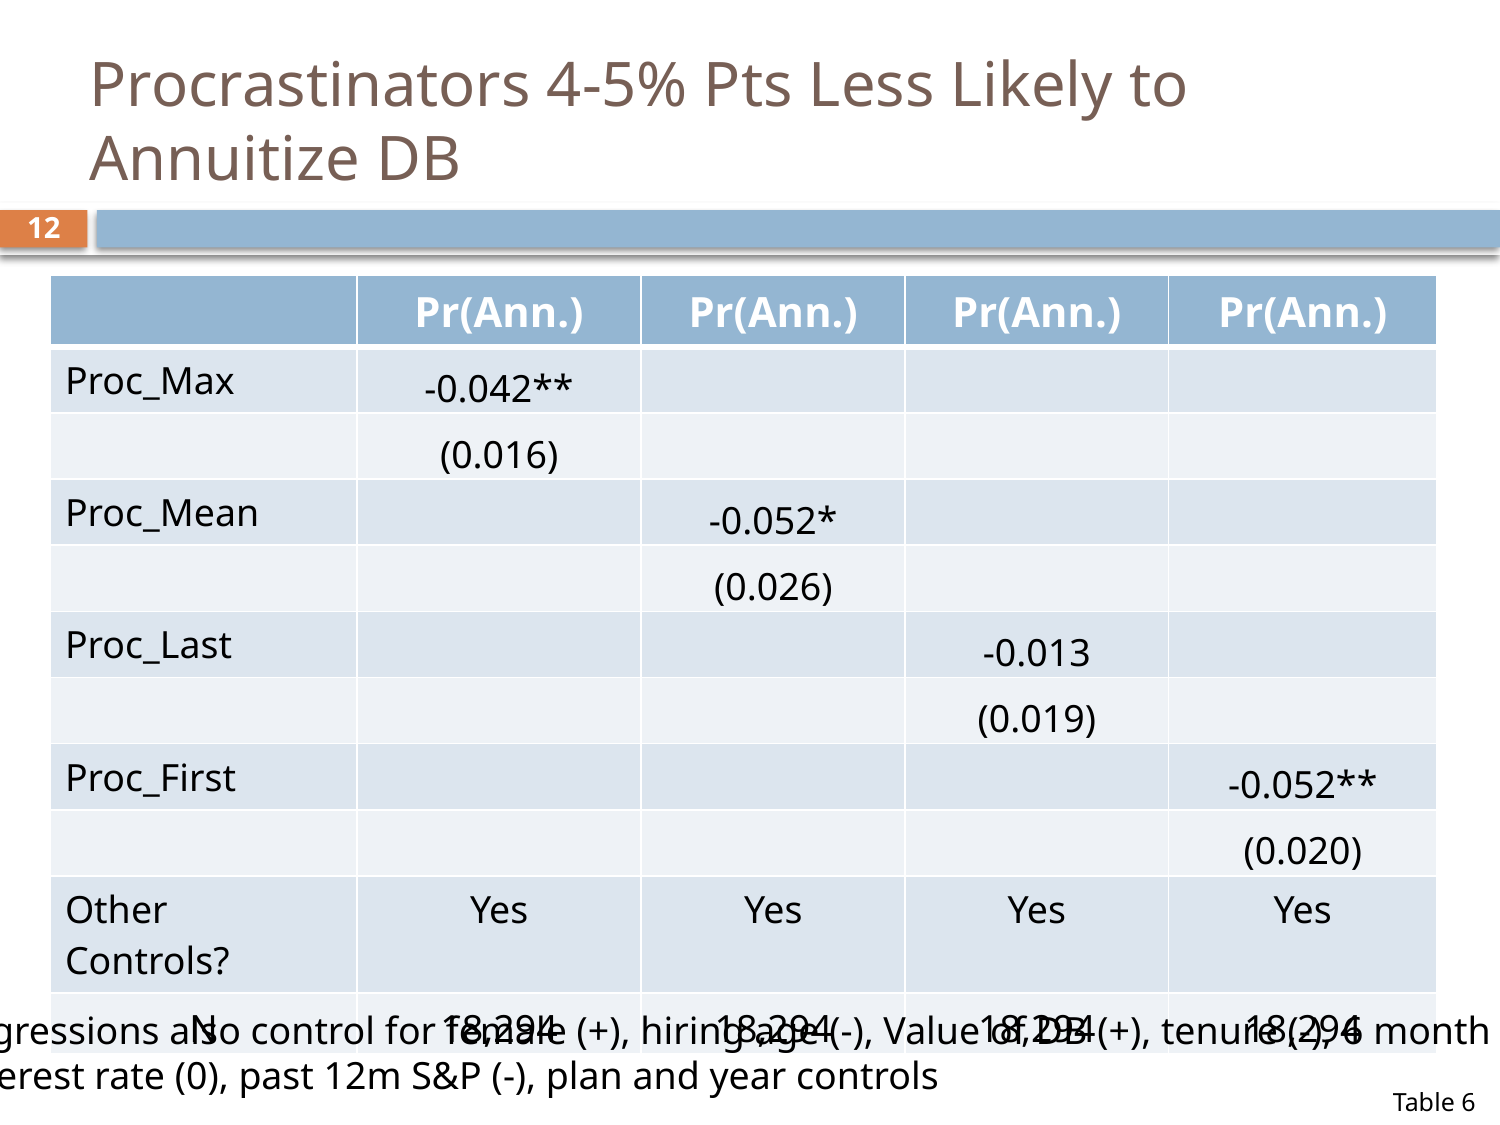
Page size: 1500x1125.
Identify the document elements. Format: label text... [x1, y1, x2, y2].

table_cell 18,294 [358, 994, 640, 999]
table_cell [906, 546, 1168, 611]
table_cell [906, 744, 1168, 809]
table_cell [642, 414, 904, 478]
table_cell [358, 546, 640, 611]
table_cell Other Controls? [51, 877, 356, 992]
table_cell [1169, 480, 1436, 544]
table_cell -0.013 [906, 612, 1168, 677]
table_cell [1169, 414, 1436, 478]
table_cell [51, 678, 356, 743]
table_cell [51, 414, 356, 478]
table_cell -0.052* [642, 480, 904, 544]
table_cell [906, 811, 1168, 875]
table_cell Yes [358, 877, 640, 992]
table_cell [1169, 612, 1436, 677]
table_cell N [51, 994, 356, 999]
table_cell [1169, 678, 1436, 743]
table_header Pr(Ann.) [642, 276, 904, 344]
title Procrastinators 4-5% Pts Less Likely to Annuitize DB [75, 37, 1463, 200]
table_cell [906, 480, 1168, 544]
text_box Table 6 [1378, 1079, 1491, 1125]
table_cell (0.020) [1169, 811, 1436, 875]
table_header Pr(Ann.) [906, 276, 1168, 344]
table_cell [358, 612, 640, 677]
table_cell [358, 678, 640, 743]
table_cell [358, 744, 640, 809]
table_cell [642, 612, 904, 677]
table_cell (0.016) [358, 414, 640, 478]
table_cell Yes [1169, 877, 1436, 992]
table_cell Yes [906, 877, 1168, 992]
table_cell [51, 546, 356, 611]
table_cell Yes [642, 877, 904, 992]
table_cell -0.042** [358, 350, 640, 412]
table_cell [642, 678, 904, 743]
table_cell Proc_Last [51, 612, 356, 677]
table_header Pr(Ann.) [1169, 276, 1436, 344]
table_cell (0.026) [642, 546, 904, 611]
table_cell 18,294 [906, 994, 1168, 999]
table_cell [1169, 546, 1436, 611]
table_cell Proc_Mean [51, 480, 356, 544]
table_cell 18,294 [642, 994, 904, 999]
table_cell [642, 811, 904, 875]
table_cell [642, 744, 904, 809]
table_cell [358, 811, 640, 875]
table_cell Proc_First [51, 744, 356, 809]
slide_number 12 [0, 208, 88, 249]
table_cell [906, 414, 1168, 478]
table_header Pr(Ann.) [358, 276, 640, 344]
table_cell [642, 350, 904, 412]
table_cell Proc_Max [51, 350, 356, 412]
table_cell 18,294 [1169, 994, 1436, 999]
table_cell [358, 480, 640, 544]
table_cell [906, 350, 1168, 412]
table_cell -0.052** [1169, 744, 1436, 809]
text_box Regressions also control for female (+), hiring age (-), Value of DB (+), tenure (-), 6 month Interest rate (0), past 12m S&P (-), plan and year controls [0, 999, 1500, 1105]
table_cell (0.019) [906, 678, 1168, 743]
table_cell [51, 811, 356, 875]
table_header [51, 276, 356, 344]
table_cell [1169, 350, 1436, 412]
